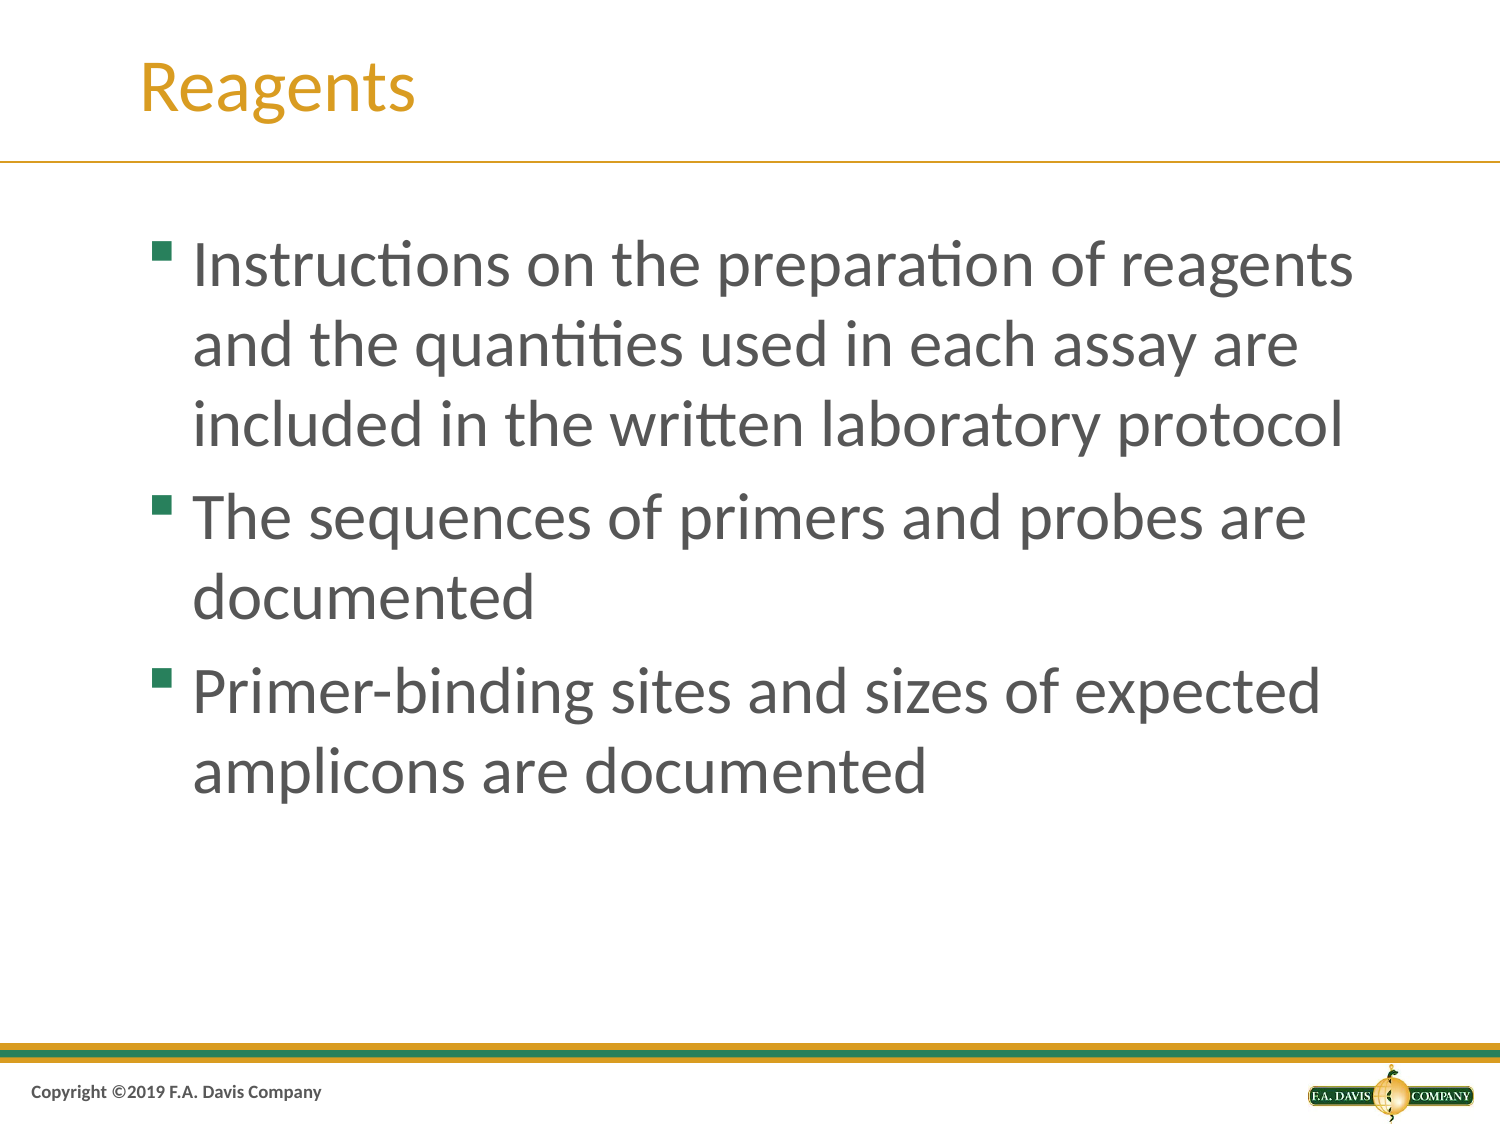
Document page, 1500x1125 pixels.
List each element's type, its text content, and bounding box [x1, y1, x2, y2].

picture [0, 1058, 1500, 1063]
title Reagents [124, 38, 1475, 136]
list Instructions on the preparation of reagents and the quantities used in each assay are included in the written laboratory protocol The sequences of primers and probes are documented Primer-binding sites and sizes of expected amplicons are documented [75, 212, 1425, 955]
picture [0, 1043, 1500, 1050]
picture [1308, 1064, 1474, 1124]
